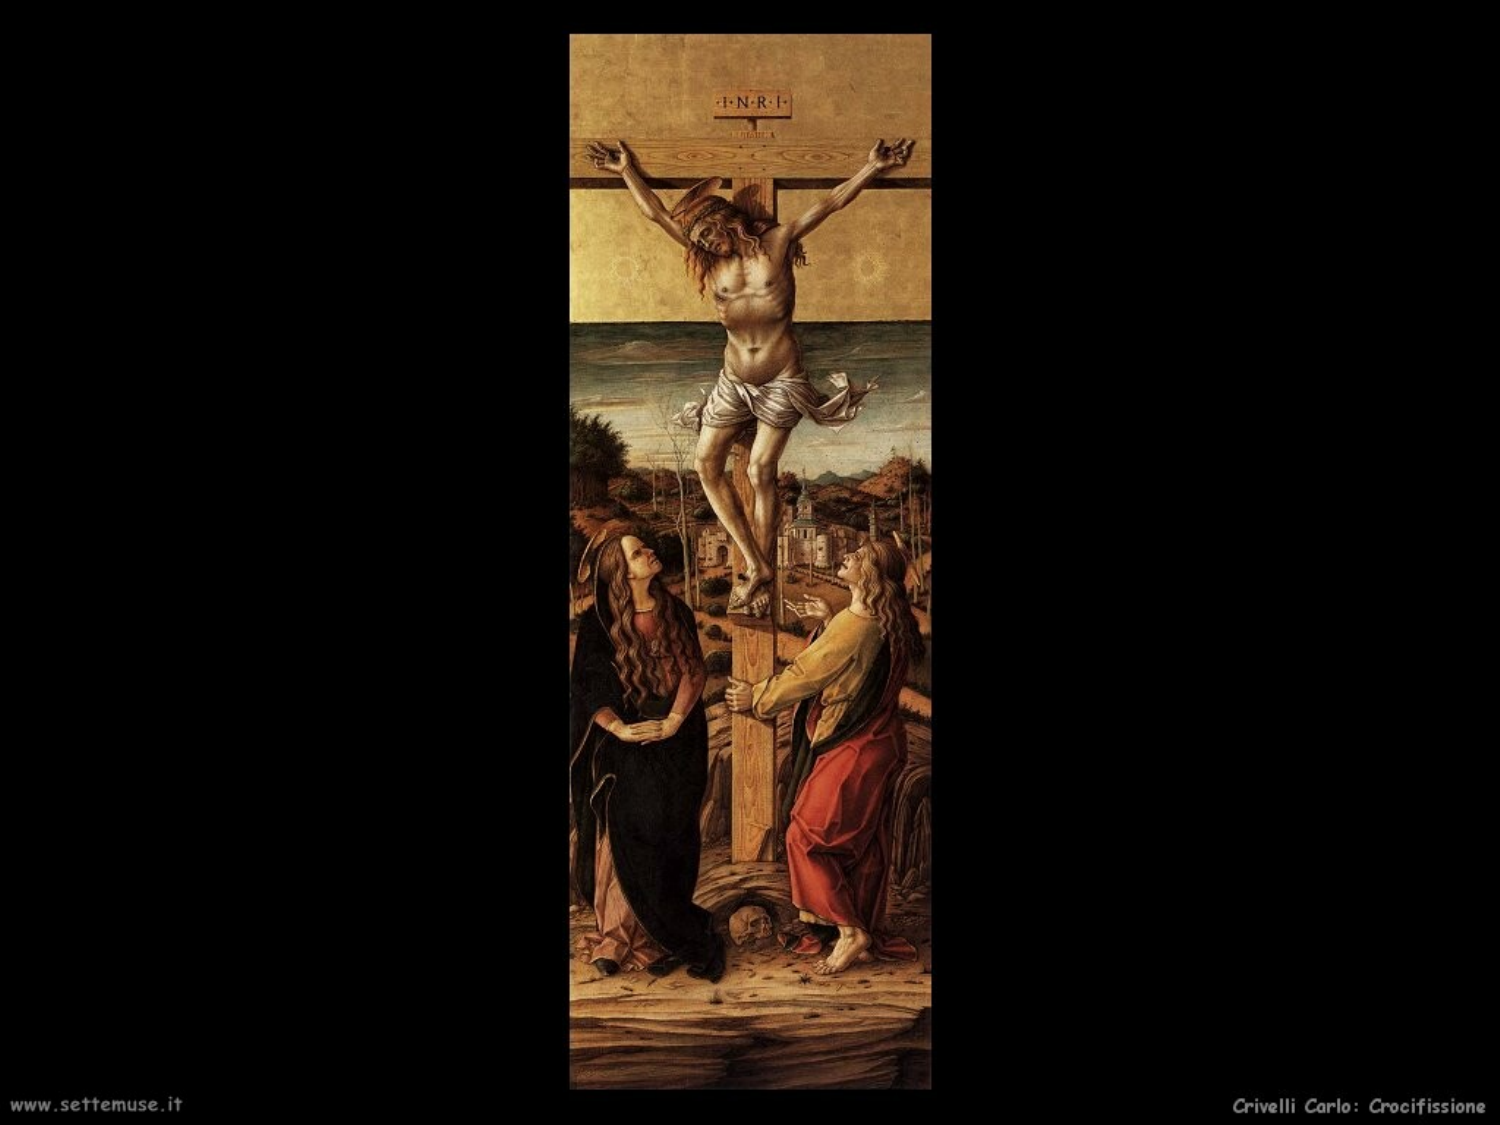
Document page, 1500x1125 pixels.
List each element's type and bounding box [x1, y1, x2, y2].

list [0, 0, 1500, 1125]
